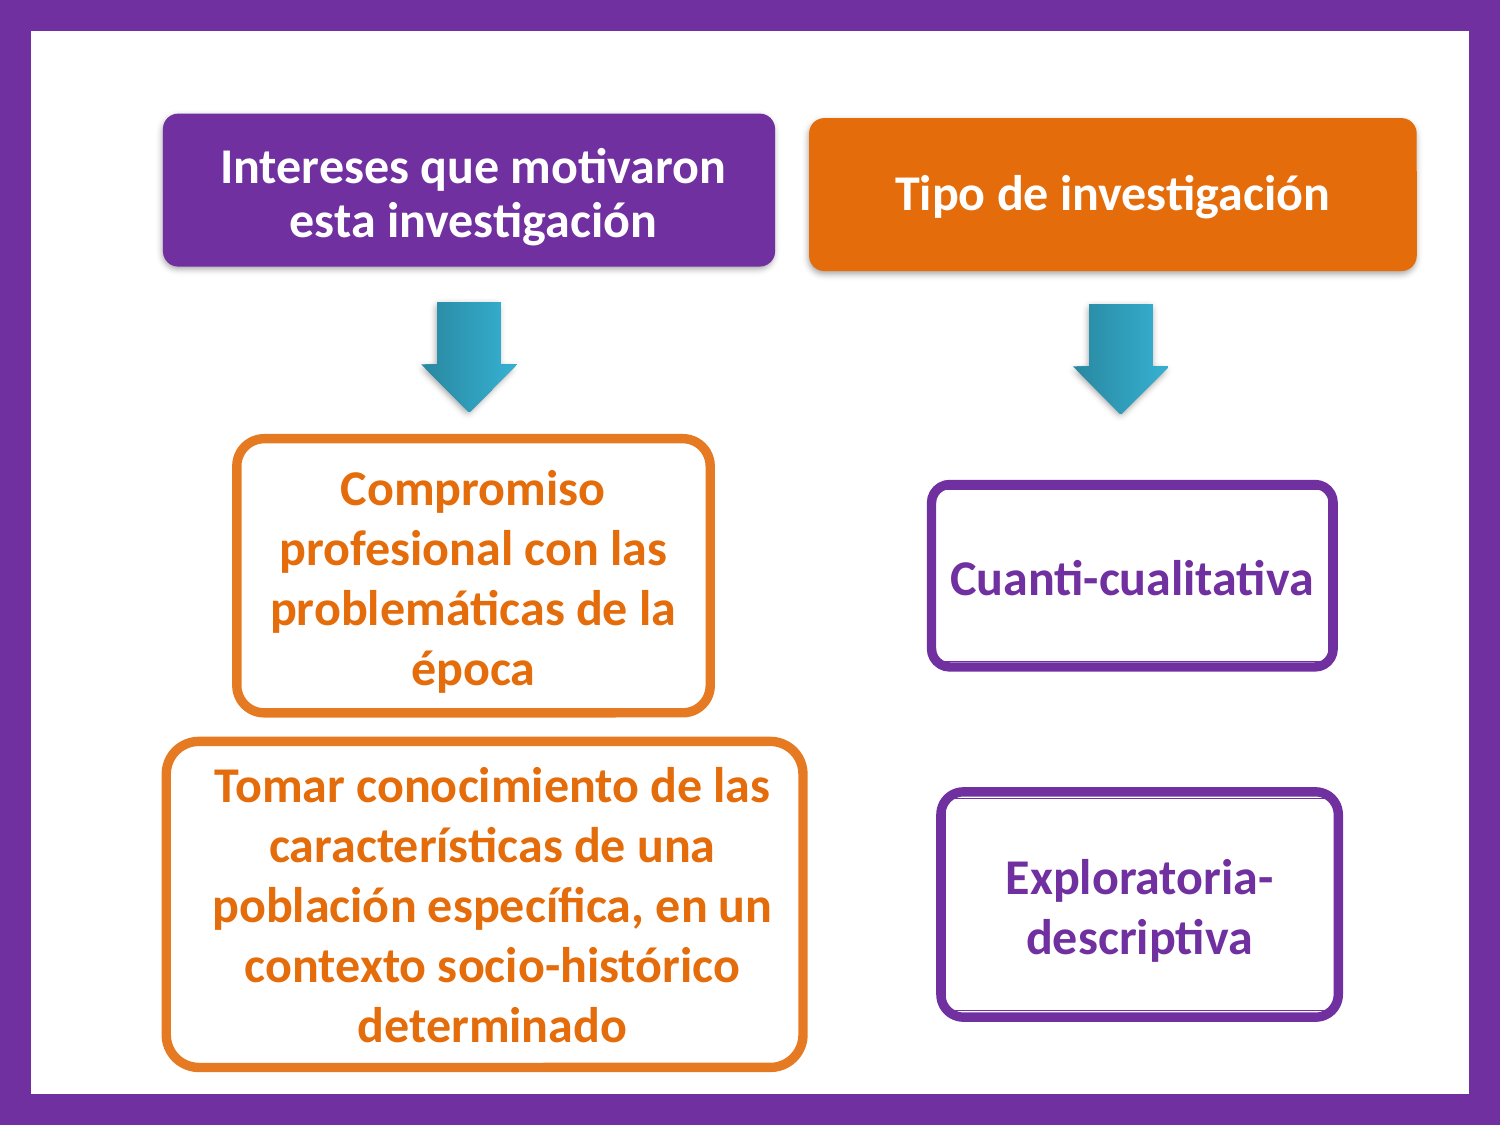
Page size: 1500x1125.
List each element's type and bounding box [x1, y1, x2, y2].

text_box [236, 438, 711, 714]
text_box [931, 484, 1334, 668]
text_box [421, 301, 517, 413]
text_box [0, 0, 1500, 1125]
text_box [1073, 303, 1169, 415]
text_box [807, 745, 812, 1061]
text_box [808, 117, 1417, 272]
text_box [940, 791, 1339, 1018]
text_box [162, 113, 776, 267]
text_box [165, 741, 804, 1068]
